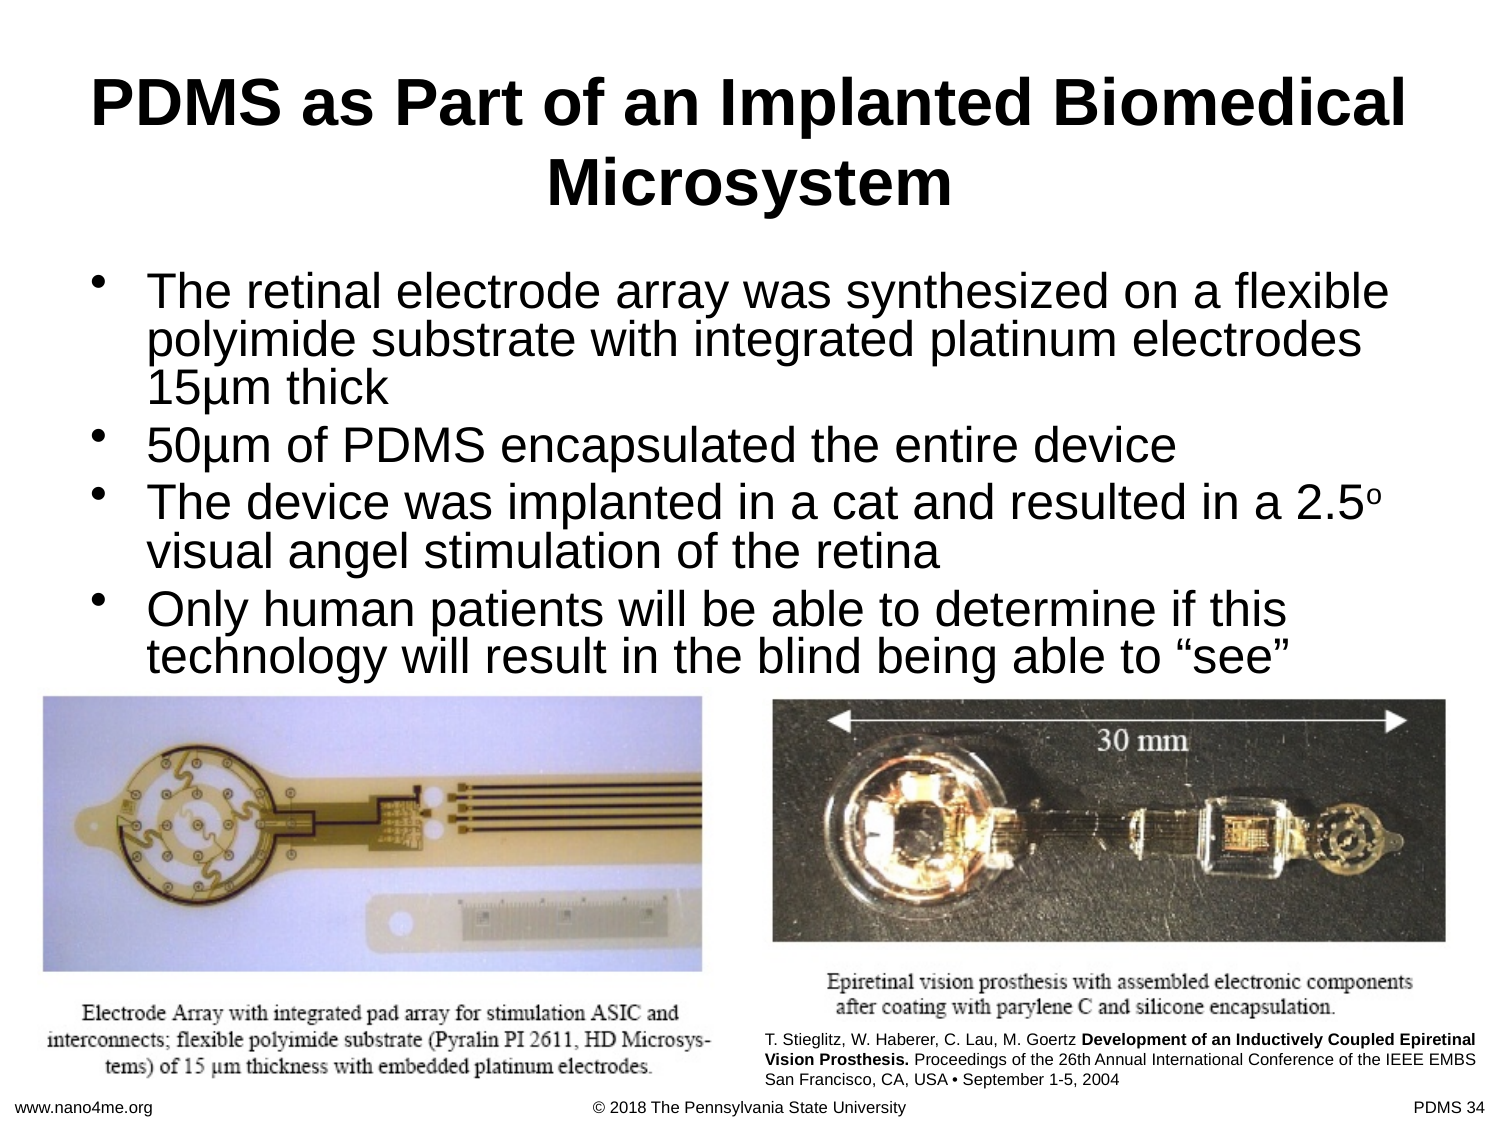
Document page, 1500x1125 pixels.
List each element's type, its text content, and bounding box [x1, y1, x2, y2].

picture [37, 687, 729, 1080]
picture [762, 687, 1460, 1023]
list The retinal electrode array was synthesized on a flexible polyimide substrate with integrated platinum electrodes 15µm thick 50µm of PDMS encapsulated the entire device The device was implanted in a cat and resulted in a 2.5o visual angel stimulation of the retina Only human patients will be able to determine if this technology will result in the blind being able to “see” [75, 262, 1425, 863]
text_box T. Stieglitz, W. Haberer, C. Lau, M. Goertz Development of an Inductively Coupled Epiretinal Vision Prosthesis. Proceedings of the 26th Annual International Conference of the IEEE EMBS San Francisco, CA, USA • September 1-5, 2004 [749, 1021, 1500, 1117]
title PDMS as Part of an Implanted Biomedical Microsystem [75, 45, 1425, 233]
